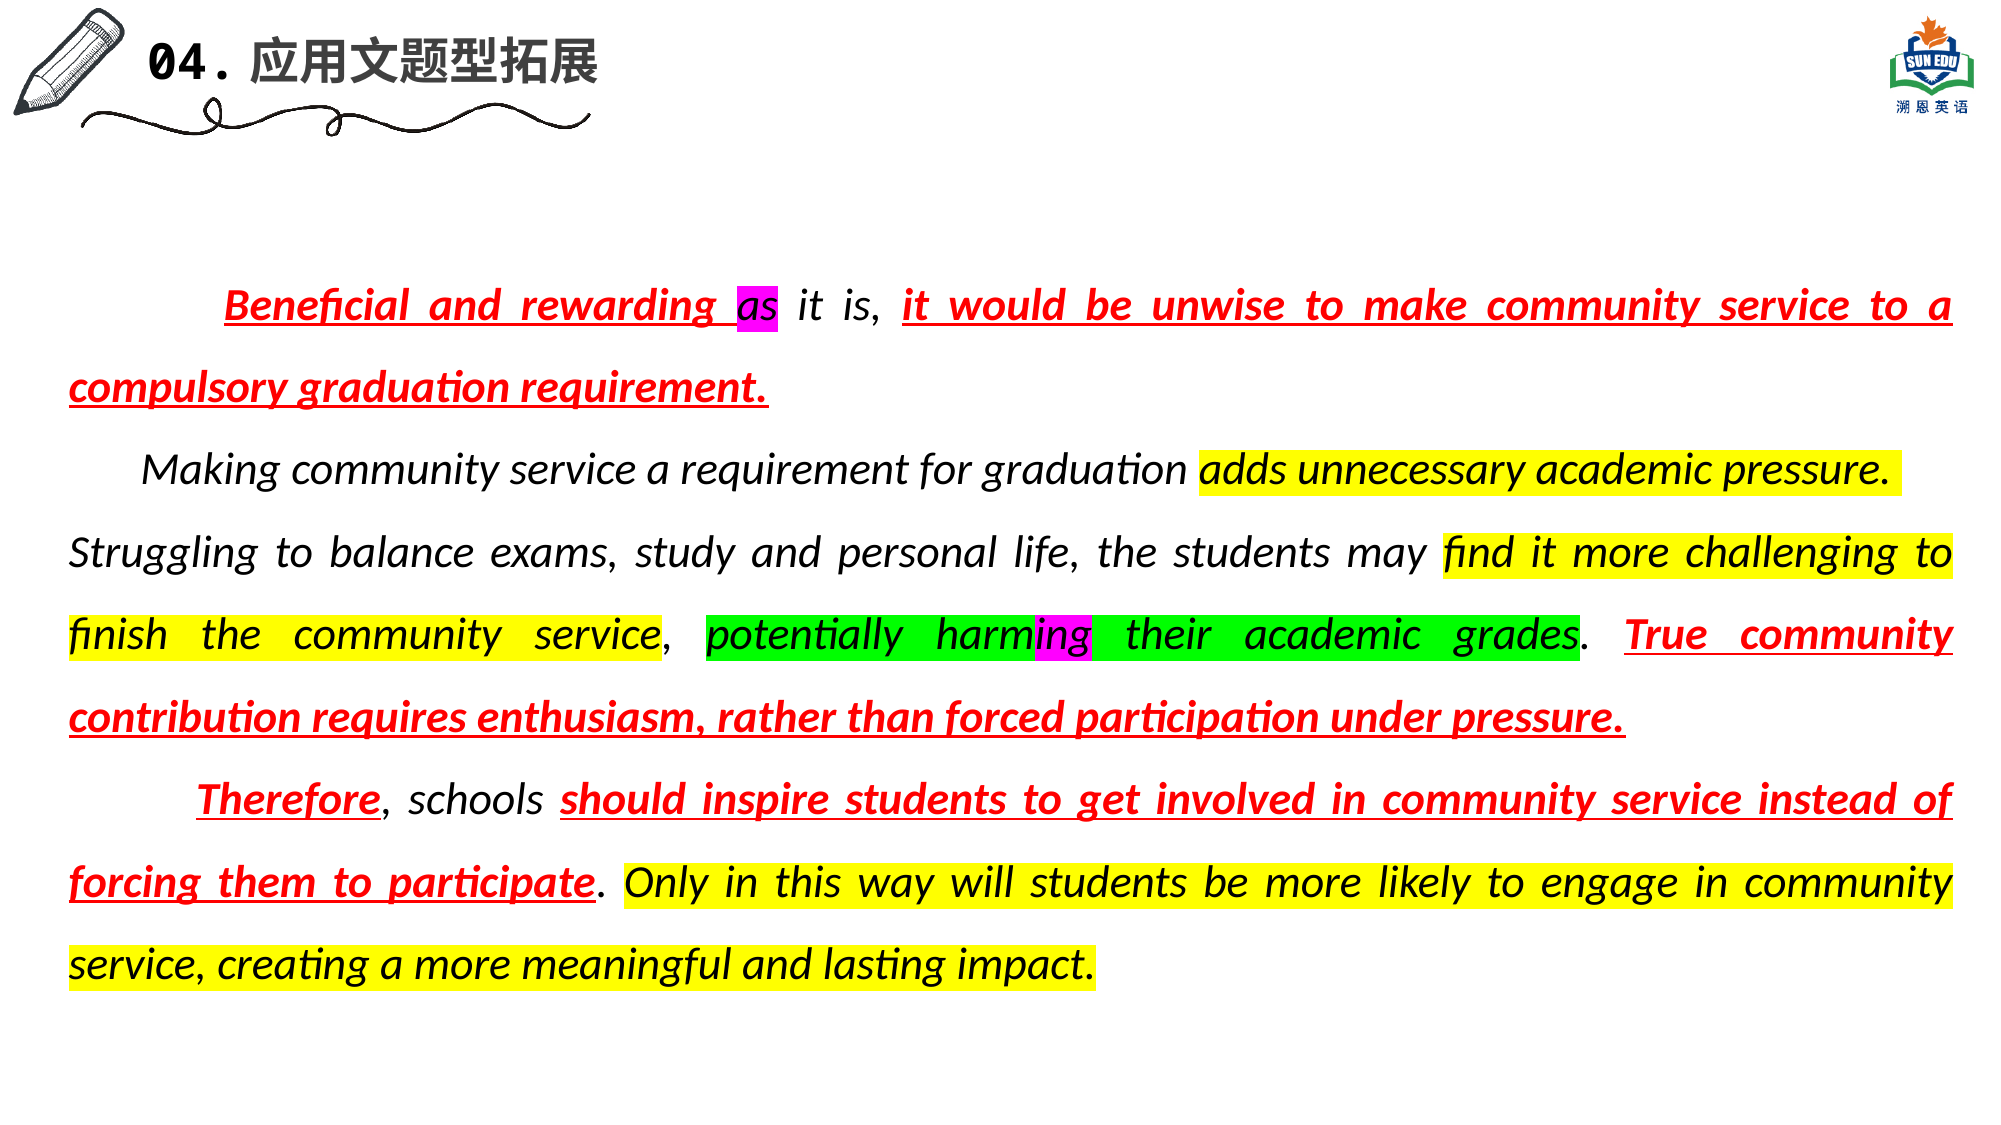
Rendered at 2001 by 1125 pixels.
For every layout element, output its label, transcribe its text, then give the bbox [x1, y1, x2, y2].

text_box Beneficial and rewarding as it is, it would be unwise to make community service to a compulsory graduation requirement. Making community service a requirement for graduation adds unnecessary academic pressure. Struggling to balance exams, study and personal life, the students may find it more challenging to finish the community service, potentially harming their academic grades. True community contribution requires enthusiasm, rather than forced participation under pressure. Therefore, schools should inspire students to get involved in community service instead of forcing them to participate. Only in this way will students be more likely to engage in community service, creating a more meaningful and lasting impact. [53, 239, 1968, 996]
picture [1882, 13, 1983, 119]
text_box 04.应用文题型拓展 [133, 22, 725, 97]
picture [0, 0, 600, 149]
